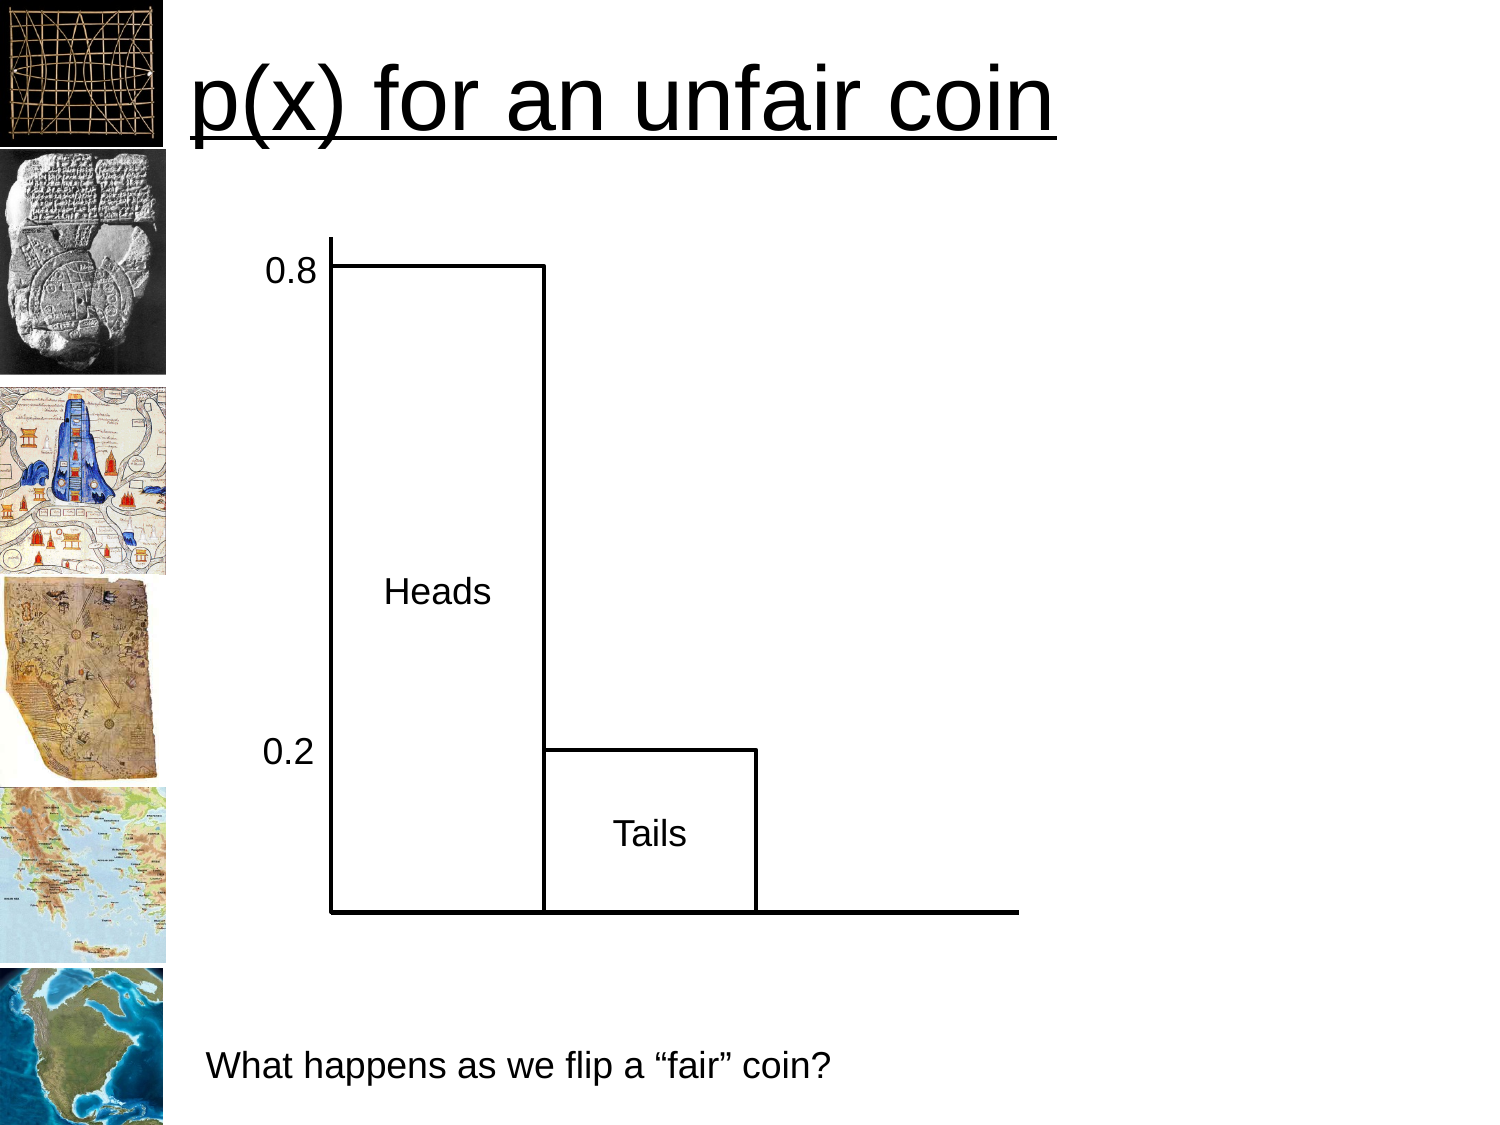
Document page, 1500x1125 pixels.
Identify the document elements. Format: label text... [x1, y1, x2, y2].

text_box What happens as we flip a “fair” coin? [190, 1034, 847, 1094]
text_box 0.2 [247, 719, 326, 780]
text_box 0.8 [250, 238, 330, 299]
picture [0, 968, 163, 1125]
title p(x) for an unfair coin [174, 0, 1475, 188]
picture [0, 387, 166, 963]
picture [0, 149, 166, 375]
text_box Tails [542, 748, 758, 911]
picture [0, 0, 163, 147]
text_box Heads [335, 264, 546, 911]
